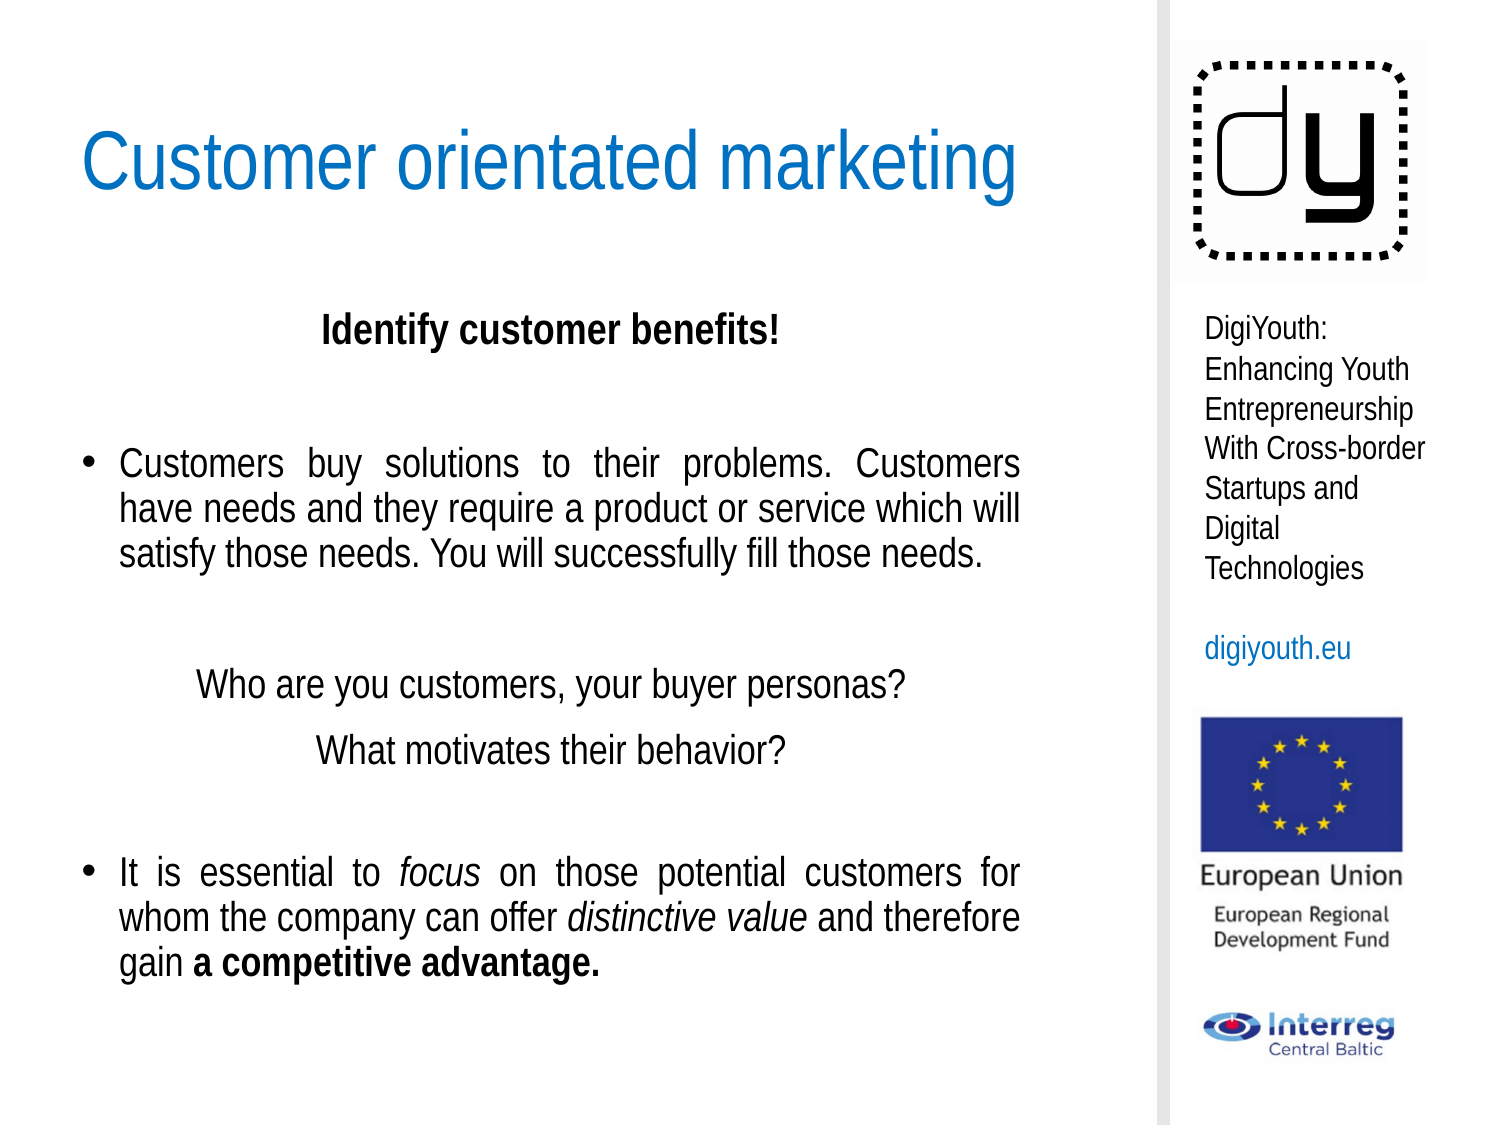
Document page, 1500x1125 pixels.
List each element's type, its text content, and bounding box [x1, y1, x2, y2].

list Identify customer benefits! Customers buy solutions to their problems. Customers have needs and they require a product or service which will satisfy those needs. You will successfully fill those needs. Who are you customers, your buyer personas? What motivates their behavior? It is essential to focus on those potential customers for whom the company can offer distinctive value and therefore gain a competitive advantage. [66, 299, 1036, 1014]
picture [1173, 40, 1426, 285]
title Customer orientated marketing [66, 54, 1110, 272]
picture [1177, 692, 1422, 1098]
